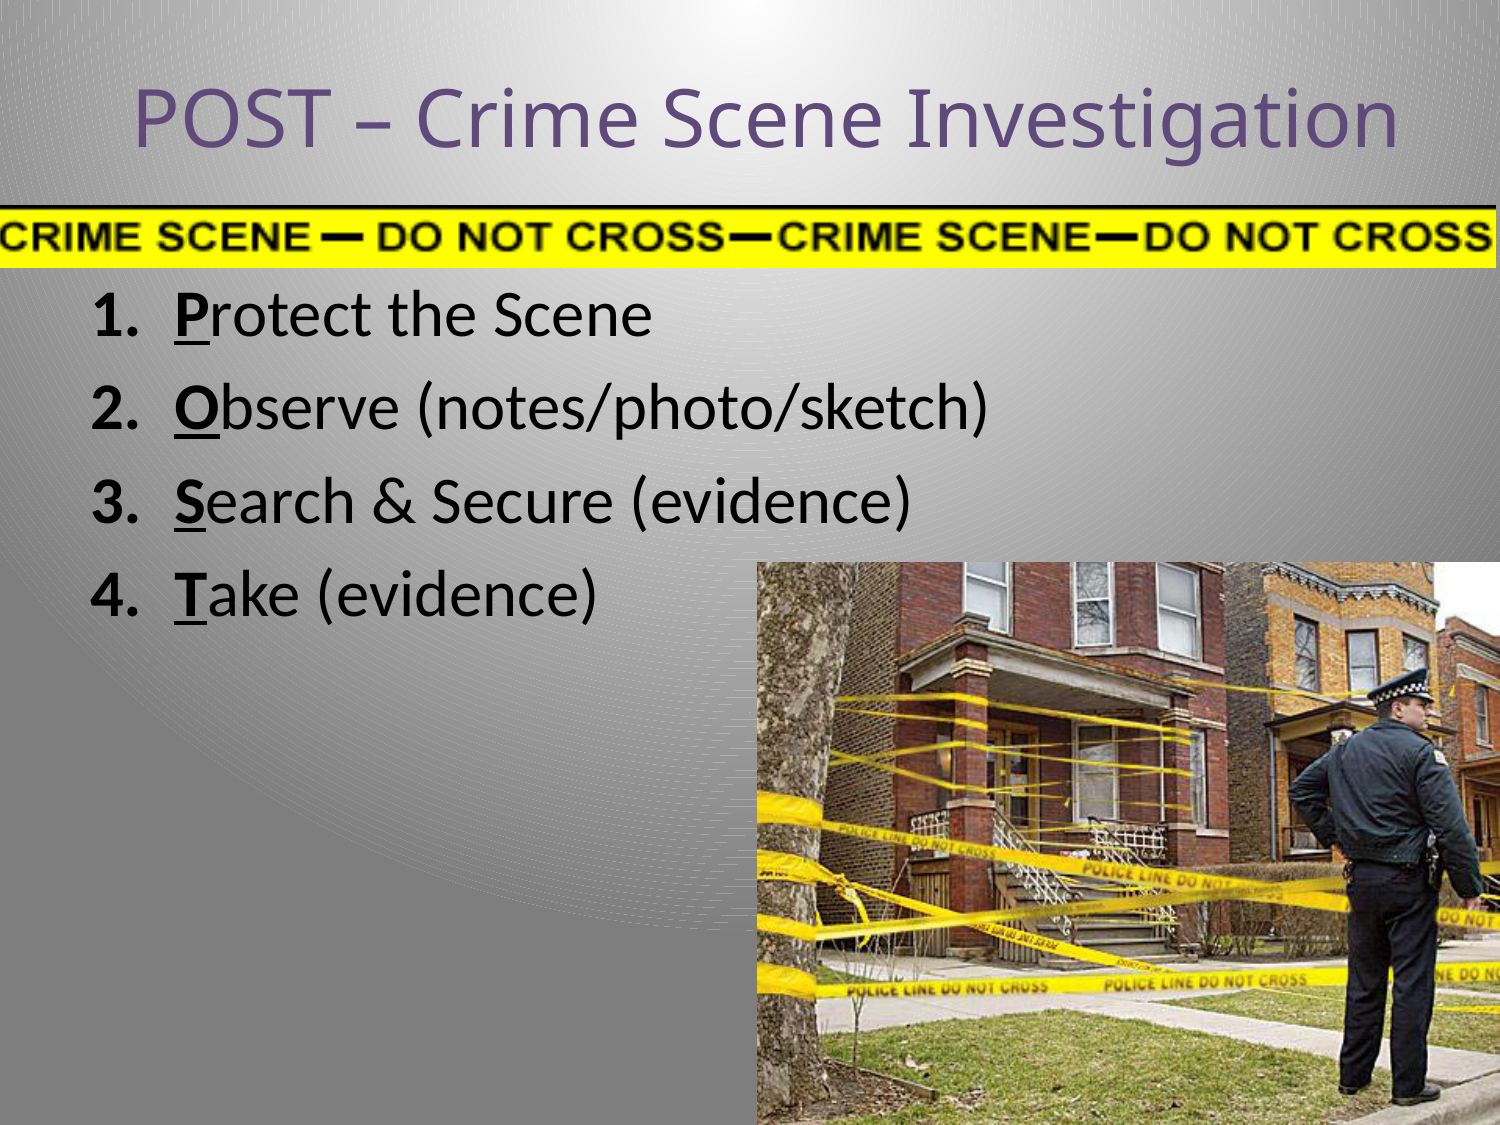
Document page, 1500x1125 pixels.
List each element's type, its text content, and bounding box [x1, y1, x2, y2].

list Protect the Scene Observe (notes/photo/sketch) Search & Secure (evidence) Take (evidence) [75, 277, 1425, 1005]
picture [0, 205, 1496, 268]
picture [757, 562, 1500, 1125]
title POST – Crime Scene Investigation [92, 21, 1443, 204]
